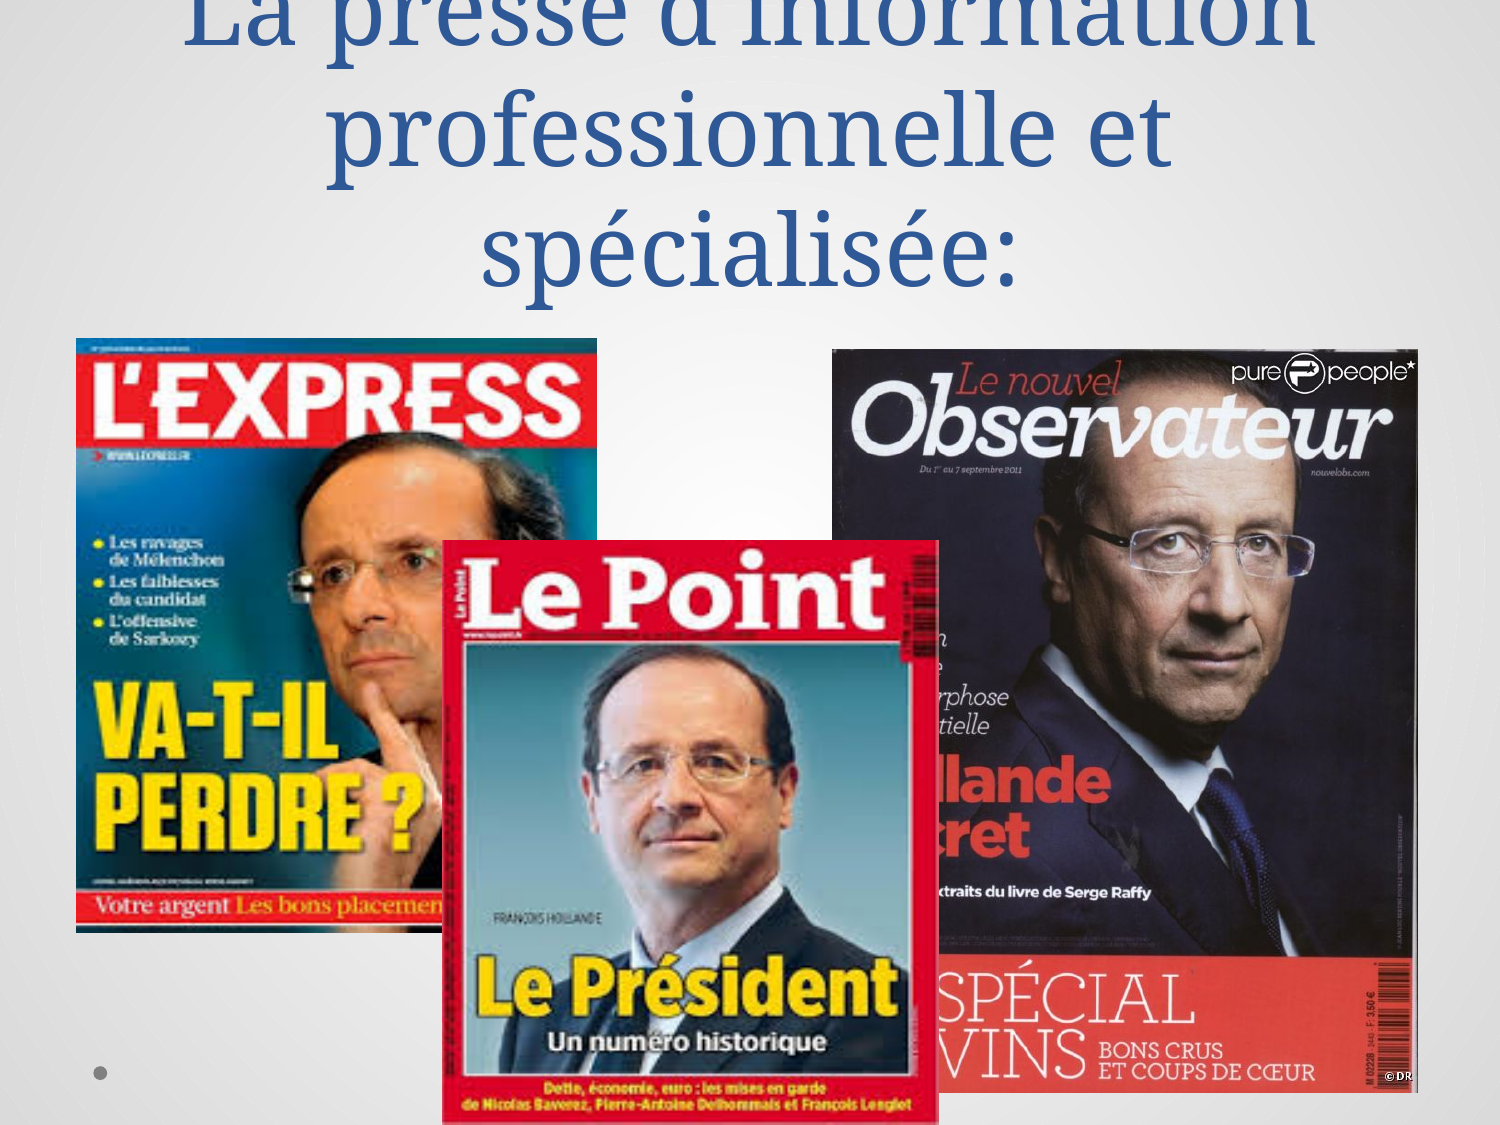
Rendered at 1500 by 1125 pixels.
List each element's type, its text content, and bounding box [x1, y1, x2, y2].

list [832, 349, 1419, 1093]
picture [442, 540, 940, 1125]
title La presse d'information professionnelle et spécialisée: [75, 19, 1426, 315]
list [76, 337, 597, 933]
